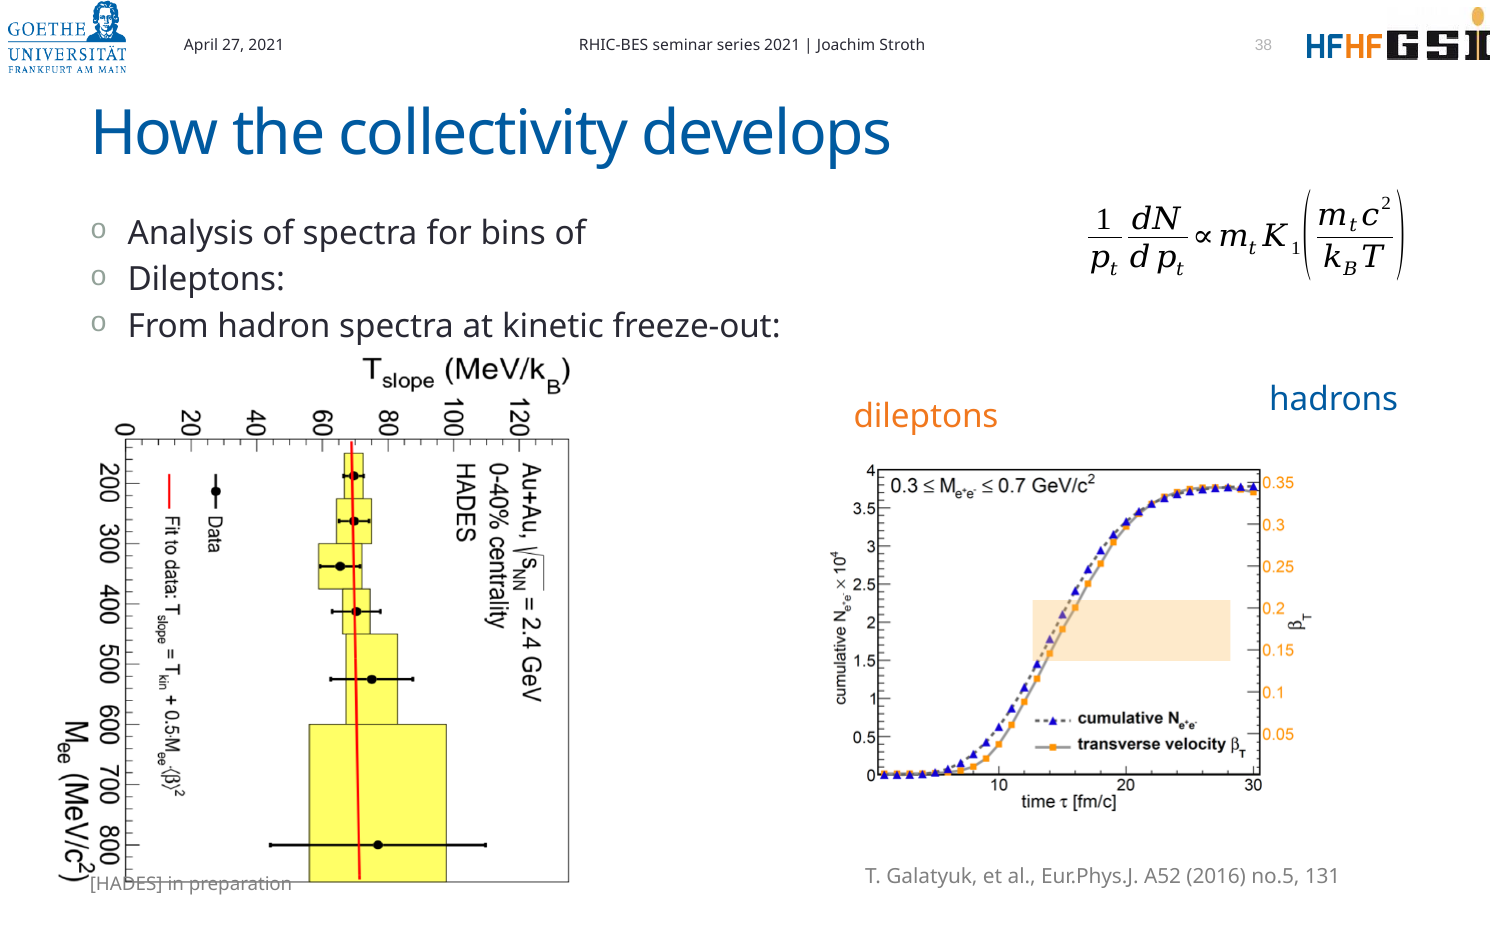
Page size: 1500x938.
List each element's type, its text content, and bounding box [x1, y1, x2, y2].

slide_number 38 [1126, 33, 1288, 55]
text_box T. Galatyuk, et al., Eur.Phys.J. A52 (2016) no.5, 131 [850, 855, 1356, 896]
text_box dileptons [838, 386, 1014, 442]
text_box hadrons [1254, 369, 1414, 425]
picture [1387, 7, 1490, 60]
picture [8, 0, 126, 73]
picture [820, 459, 1315, 814]
picture [46, 340, 595, 921]
picture [1304, 31, 1385, 61]
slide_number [169, 33, 377, 55]
footer RHIC-BES seminar series 2021 | Joachim Stroth [396, 33, 1108, 55]
title How the collectivity develops [75, 72, 1425, 187]
